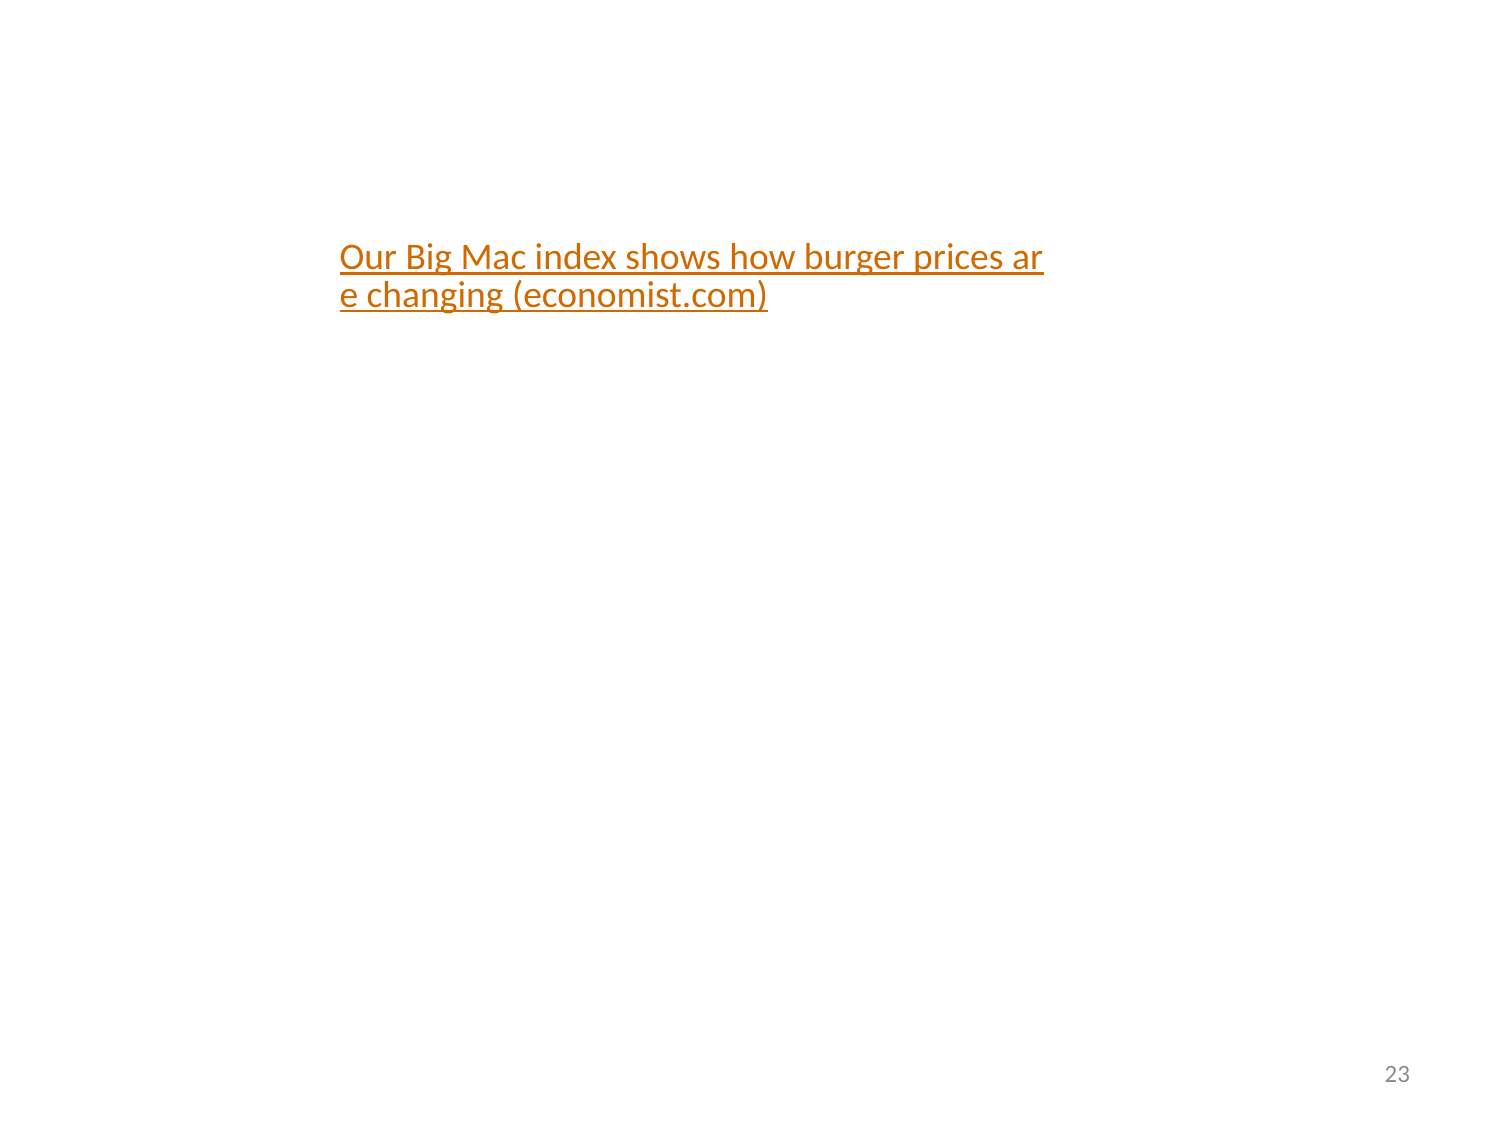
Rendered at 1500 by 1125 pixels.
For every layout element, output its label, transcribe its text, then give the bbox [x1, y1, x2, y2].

text_box Our Big Mac index shows how burger prices are changing (economist.com) [324, 224, 1075, 285]
slide_number 23 [1074, 1042, 1425, 1103]
